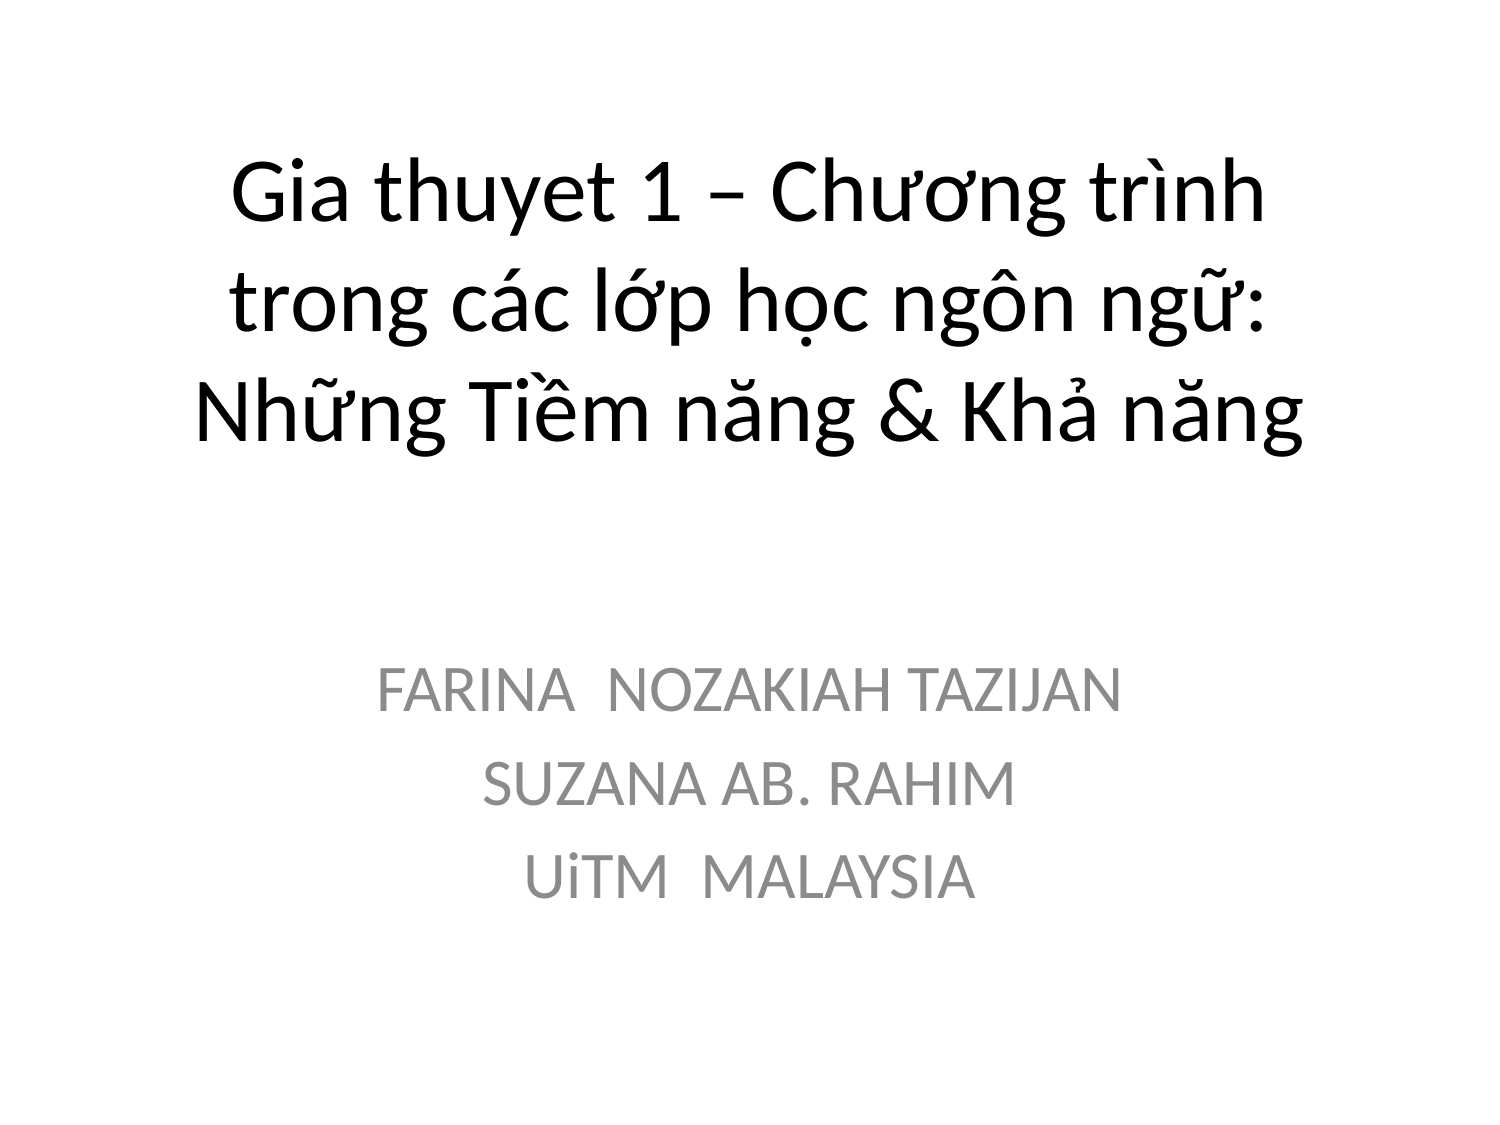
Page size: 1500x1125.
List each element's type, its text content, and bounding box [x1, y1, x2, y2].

subtitle FARINA NOZAKIAH TAZIJAN SUZANA AB. RAHIM UiTM MALAYSIA [225, 637, 1275, 925]
title Gia thuyet 1 – Chương trình trong các lớp học ngôn ngữ: Những Tiềm năng & Khả năng [112, 112, 1388, 588]
